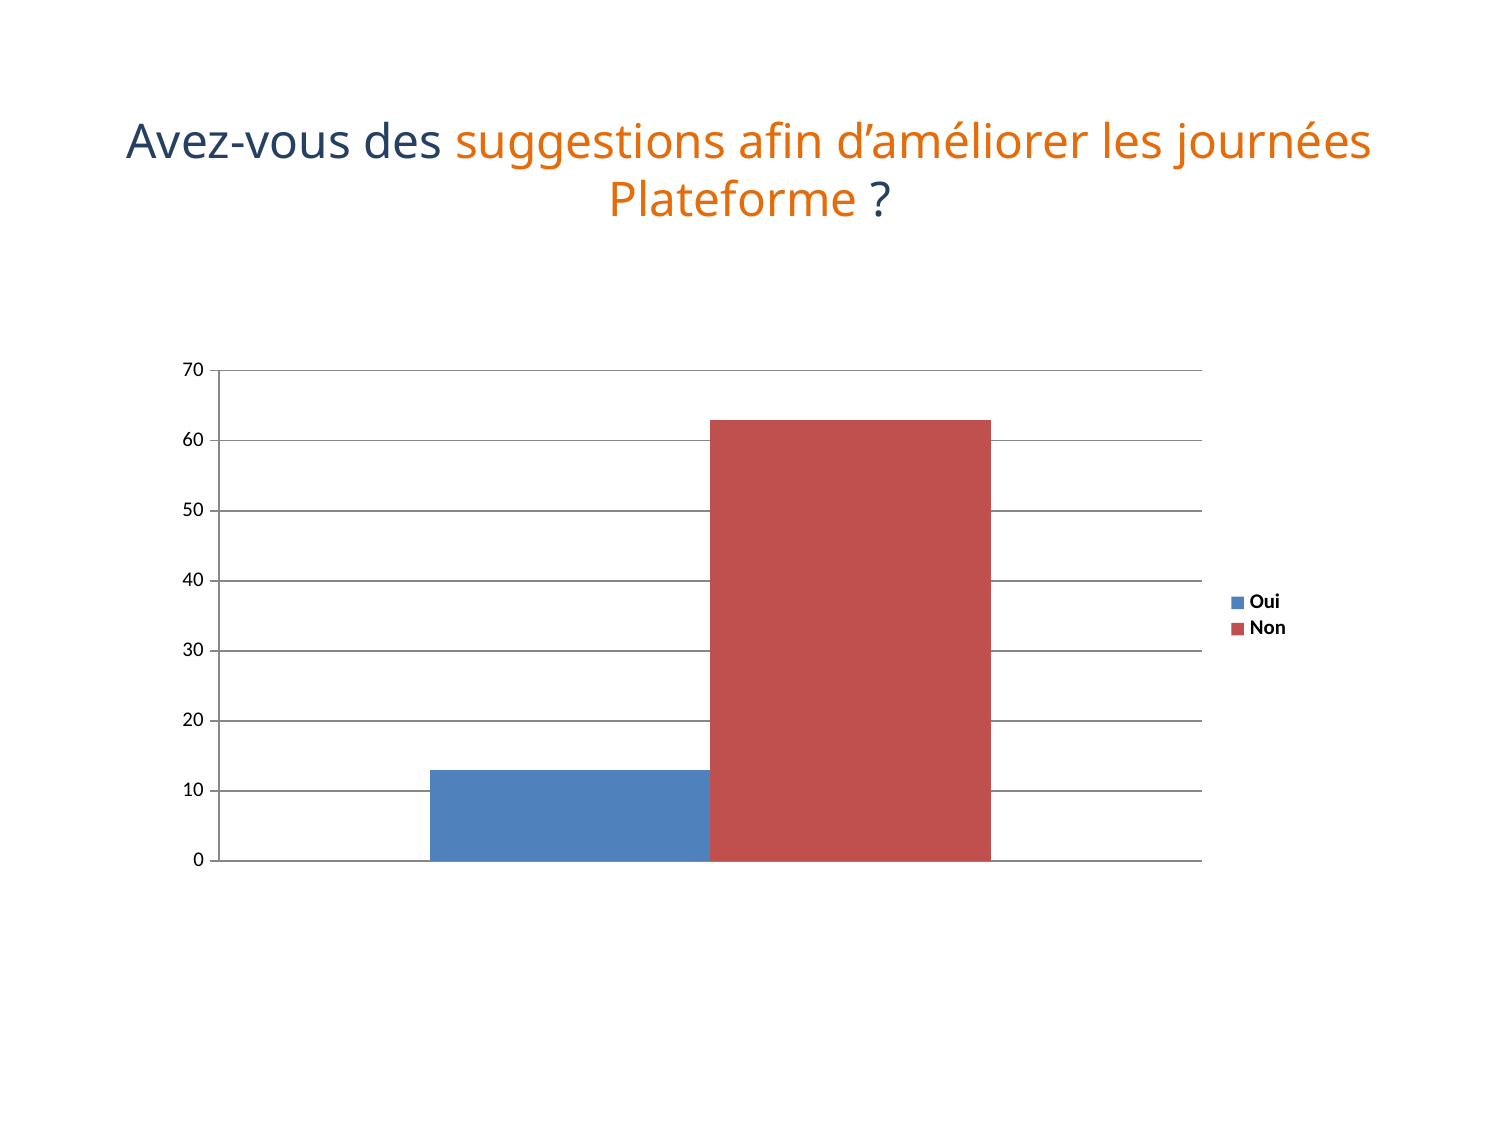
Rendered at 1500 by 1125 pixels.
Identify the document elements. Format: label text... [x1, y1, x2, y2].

title Avez-vous des suggestions afin d’améliorer les journées Plateforme ? [17, 103, 1483, 291]
chart [159, 349, 1306, 883]
